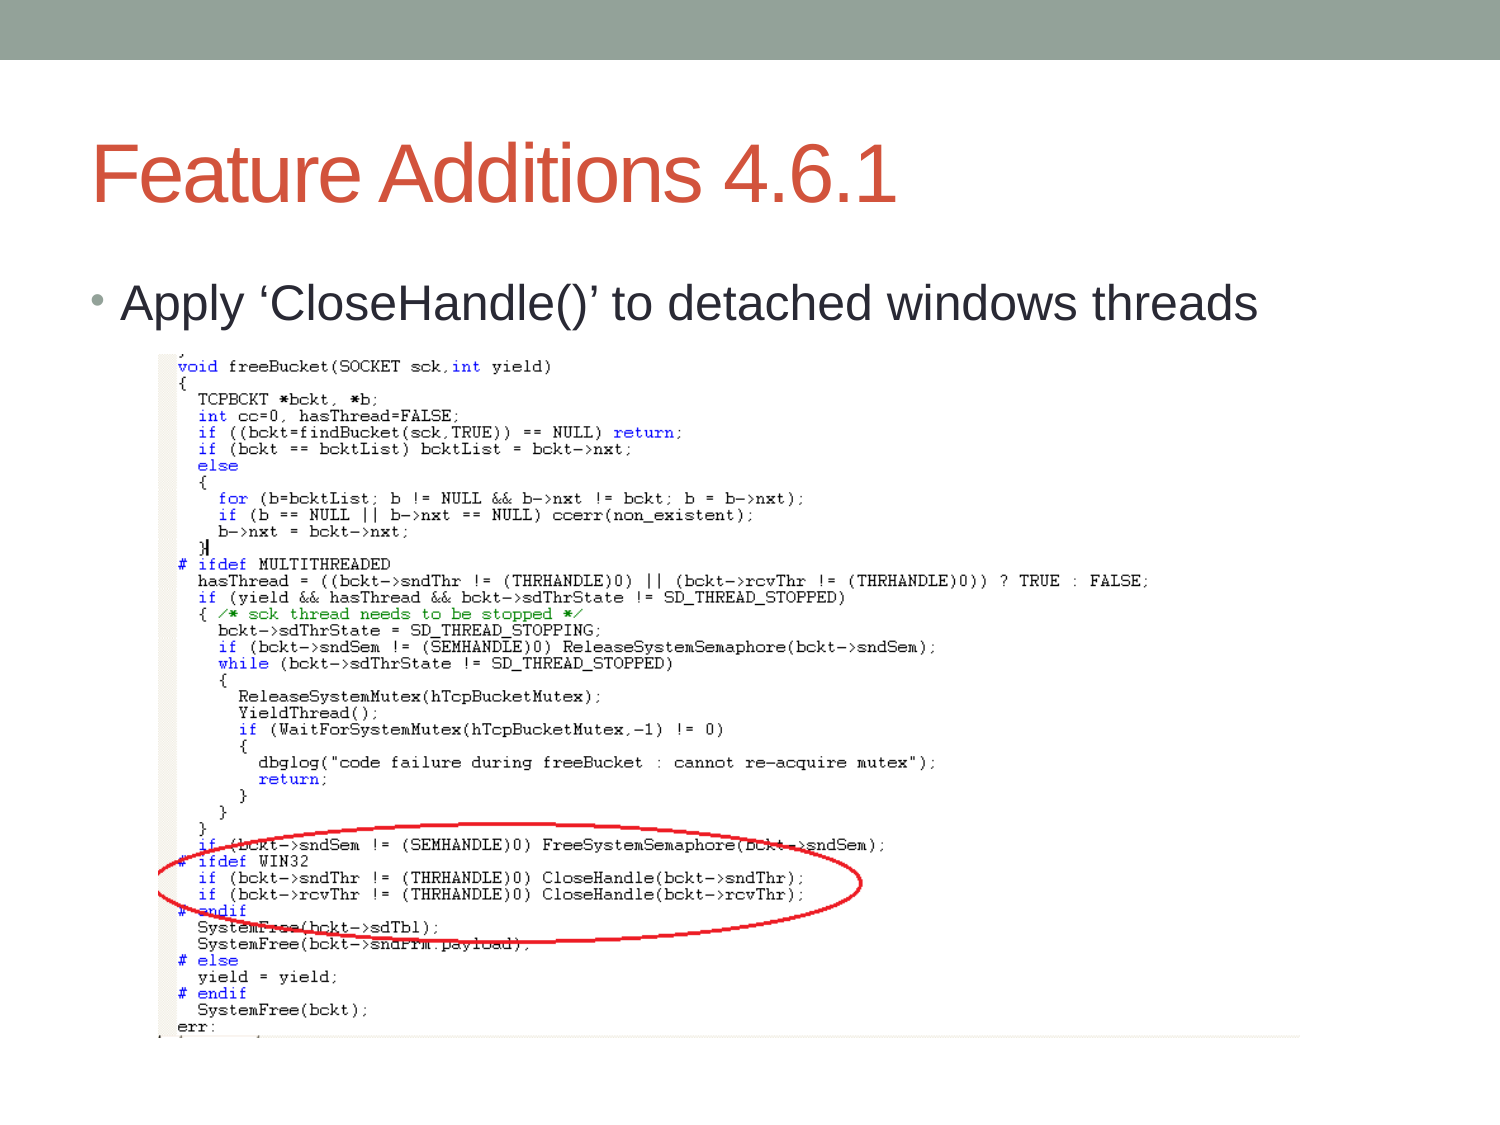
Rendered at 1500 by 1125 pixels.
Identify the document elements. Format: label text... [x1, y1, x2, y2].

picture [158, 354, 1301, 1038]
list Apply ‘CloseHandle()’ to detached windows threads [75, 262, 1425, 1063]
title Feature Additions 4.6.1 [75, 87, 1425, 250]
